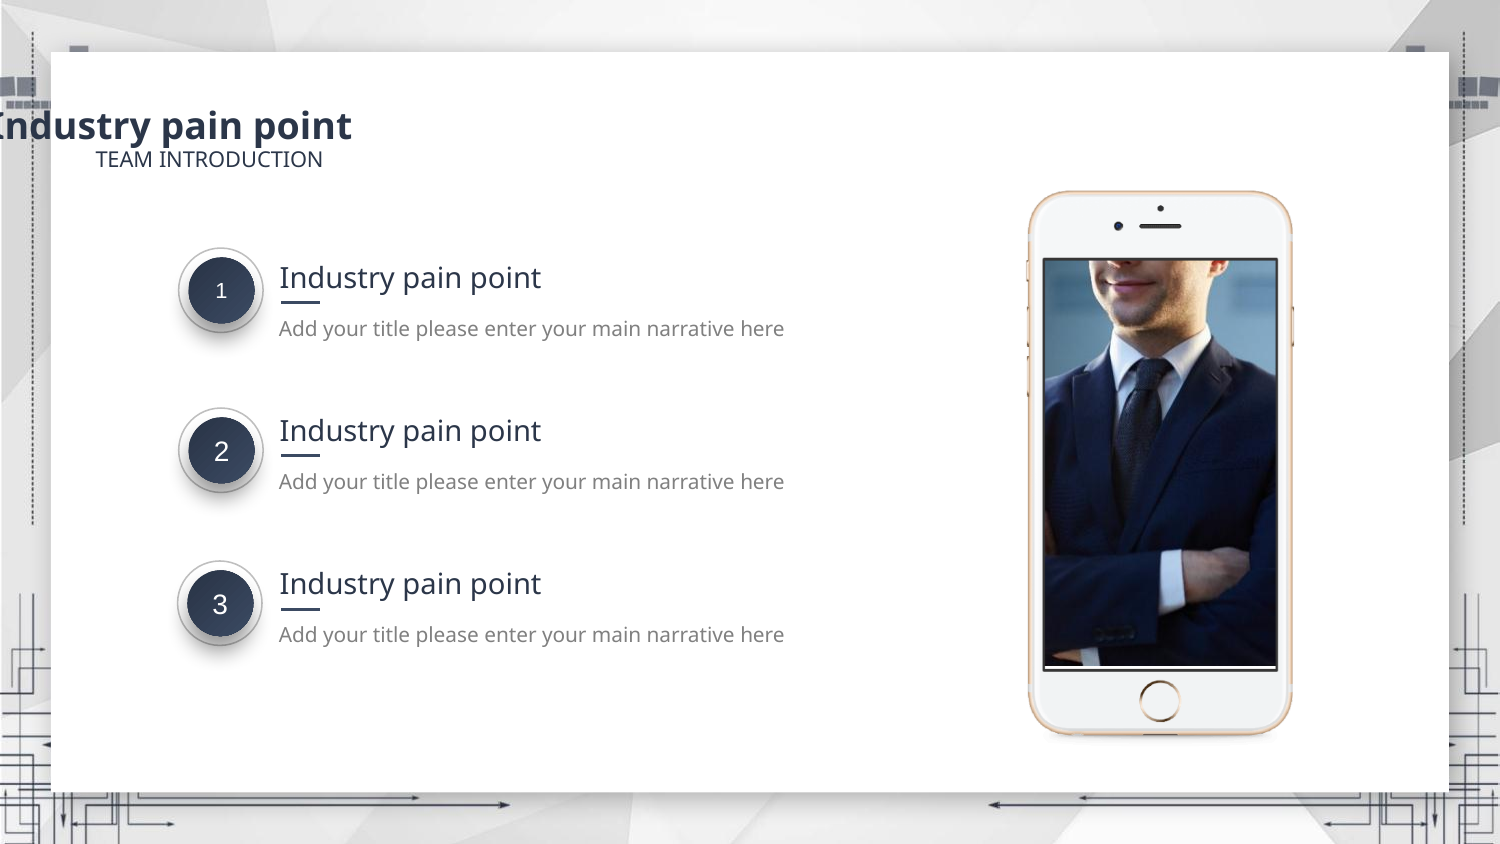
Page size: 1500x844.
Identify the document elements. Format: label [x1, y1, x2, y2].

text_box [178, 248, 866, 345]
picture [0, 0, 1500, 844]
text_box [177, 558, 852, 651]
text_box [178, 404, 852, 498]
text_box [95, 90, 340, 177]
